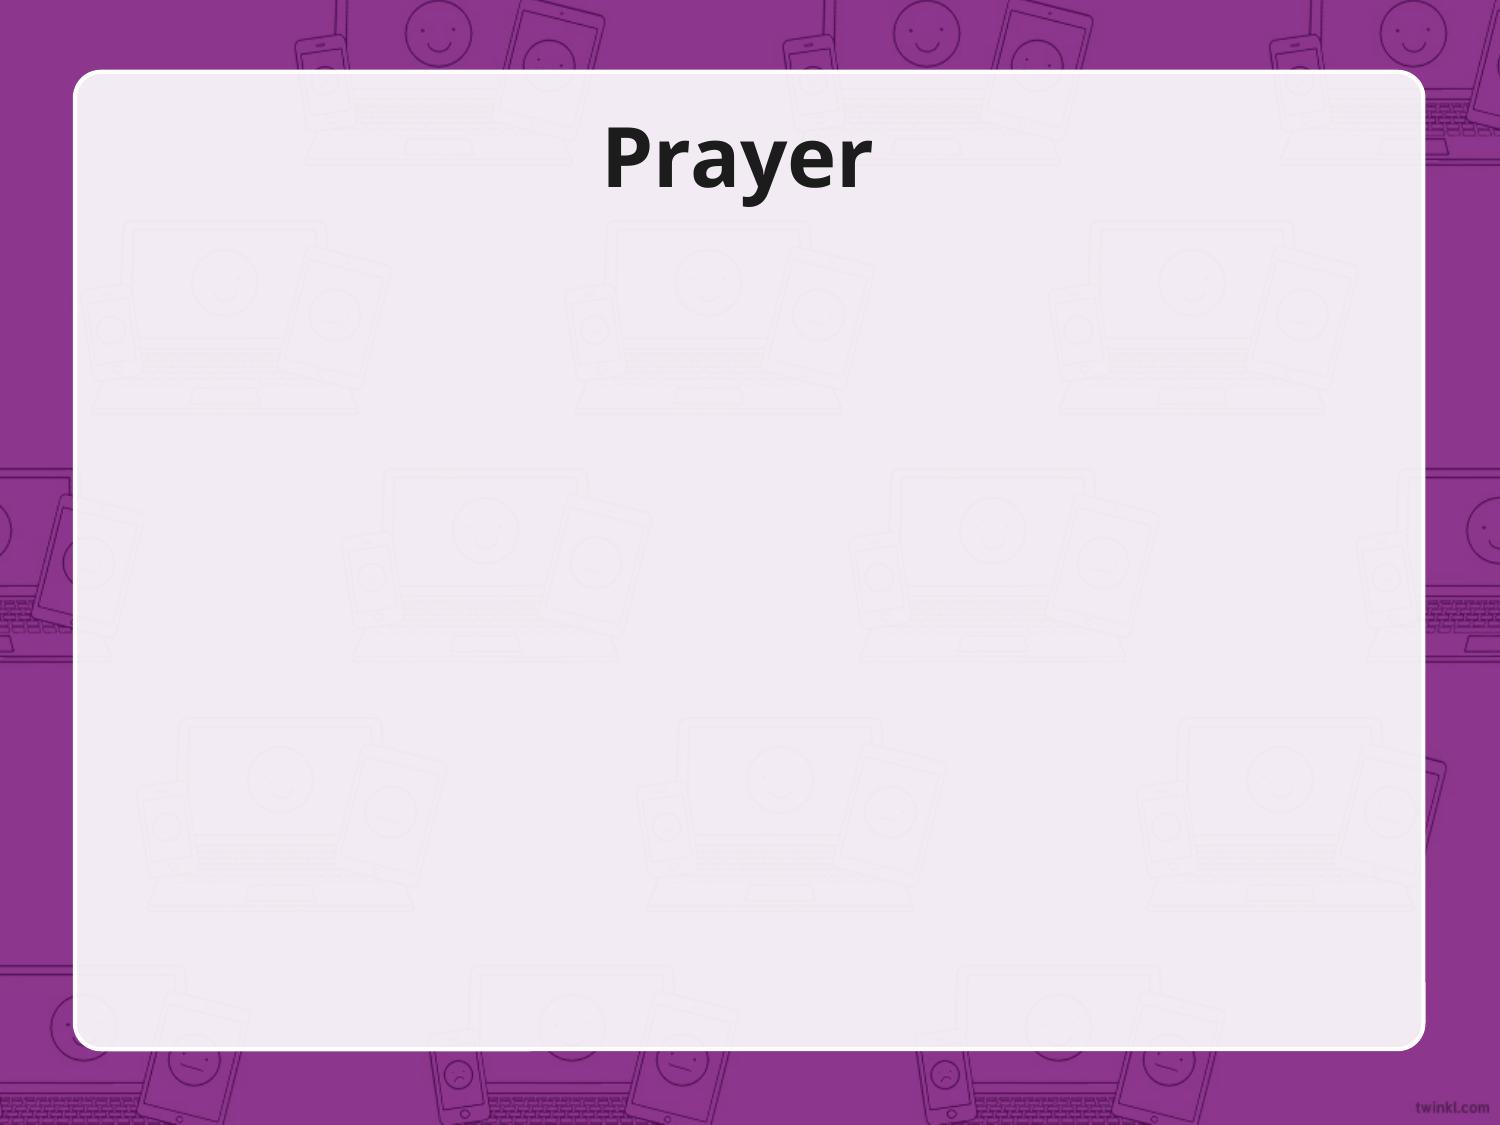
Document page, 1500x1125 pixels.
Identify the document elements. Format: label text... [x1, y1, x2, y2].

picture [0, 0, 1500, 1125]
title Prayer [73, 76, 1426, 244]
